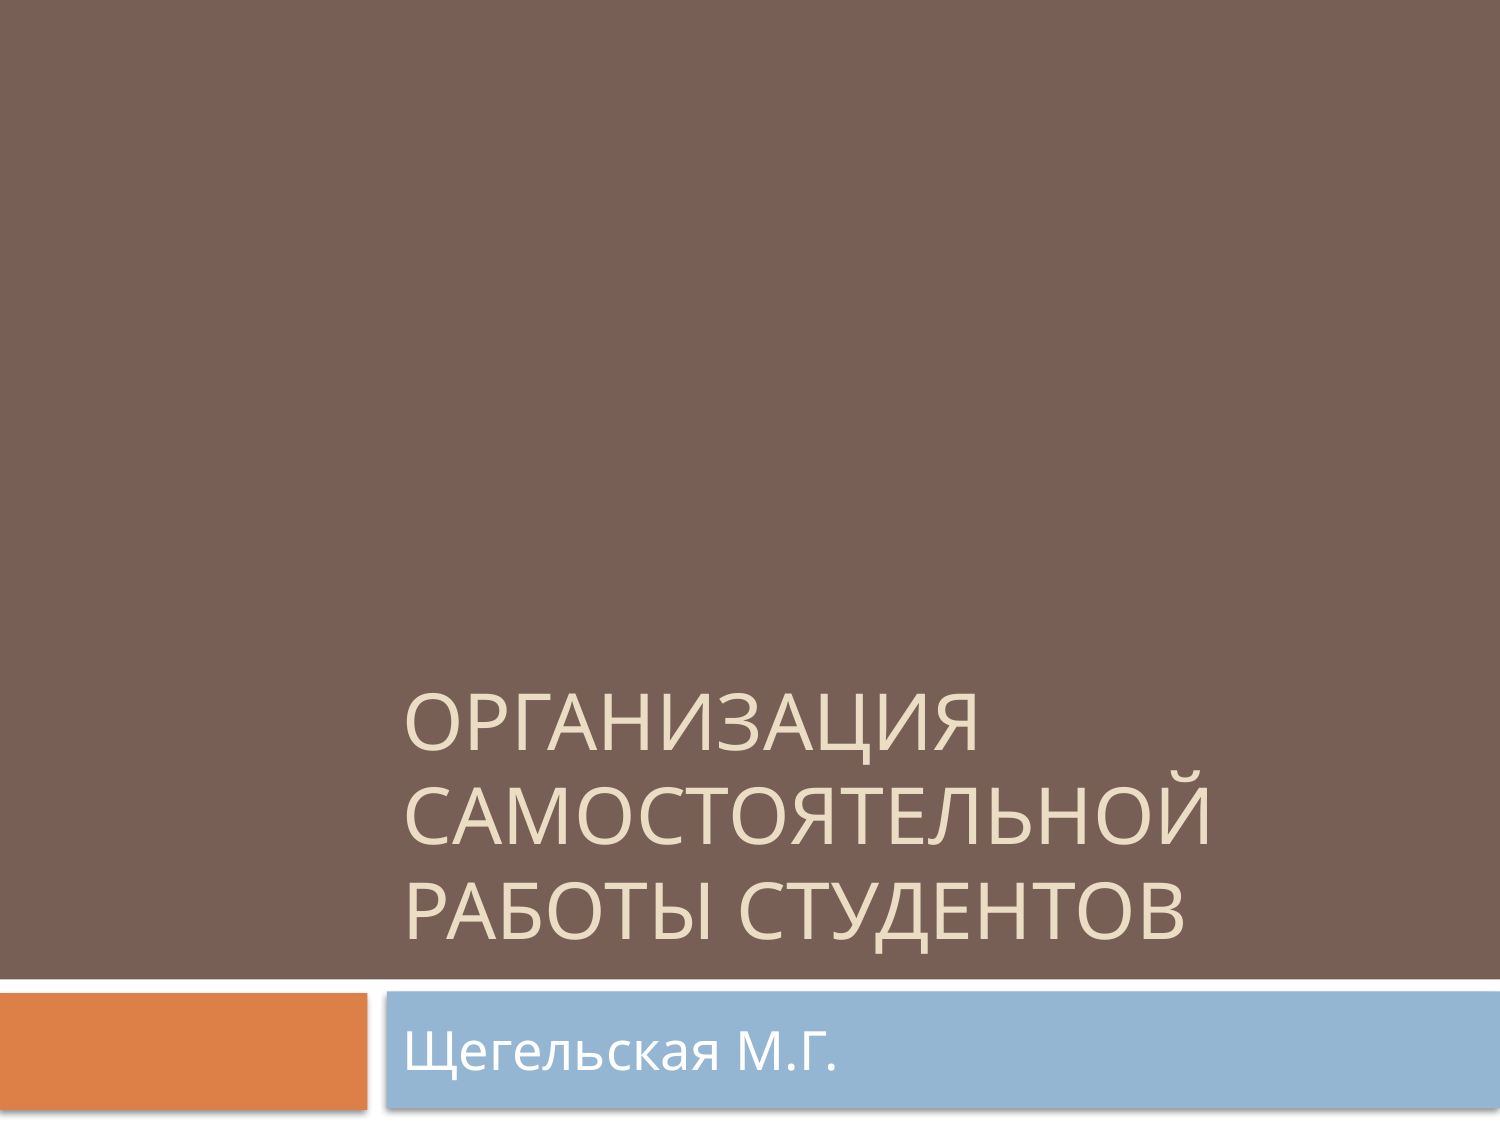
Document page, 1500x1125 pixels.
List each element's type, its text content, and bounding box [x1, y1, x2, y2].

title ОРГАНИЗАЦИЯ САМОСТОЯТЕЛЬНОЙ РАБОТЫ СТУДЕНТОВ [387, 662, 1450, 963]
subtitle Щегельская М.Г. [387, 992, 1488, 1105]
